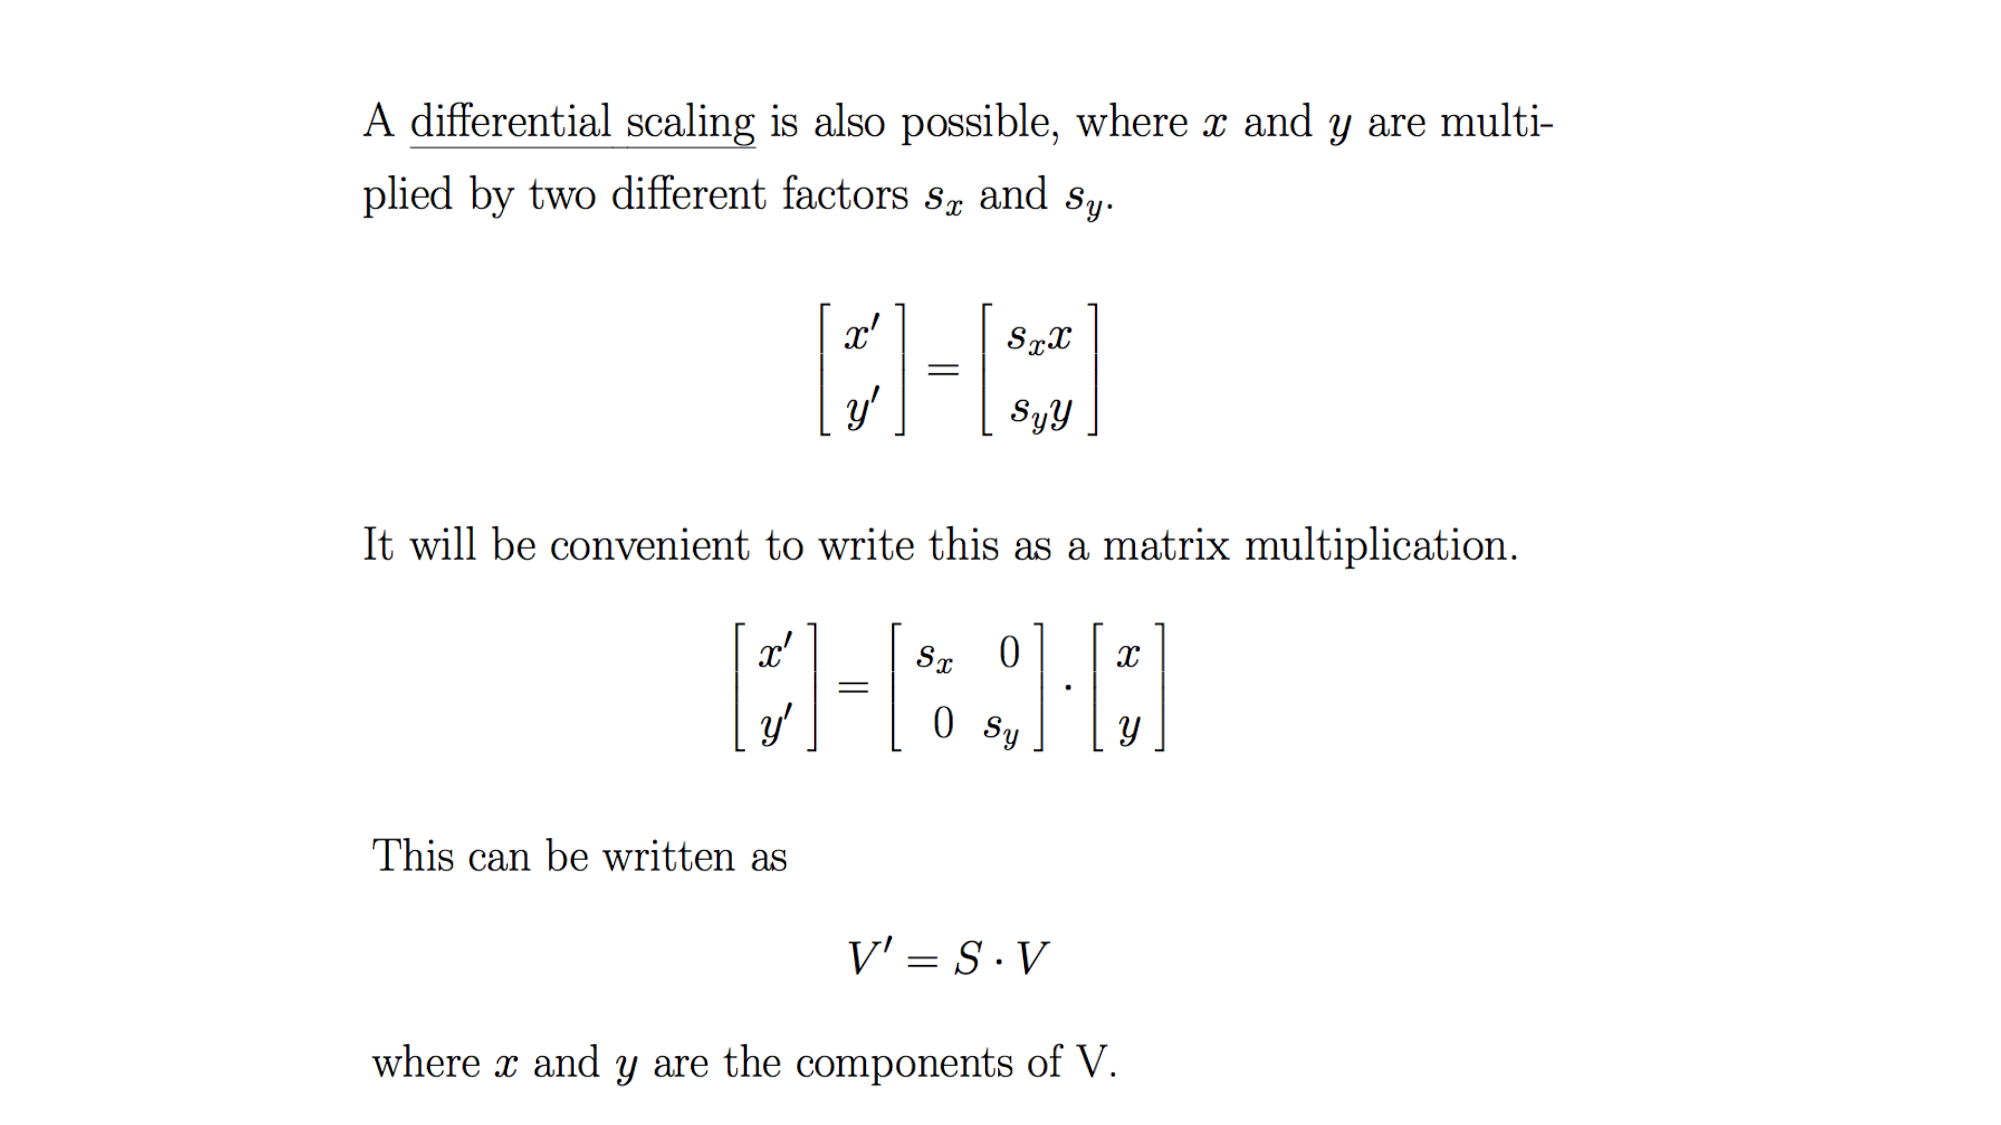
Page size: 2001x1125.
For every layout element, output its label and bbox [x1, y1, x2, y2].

picture [349, 77, 1564, 1093]
